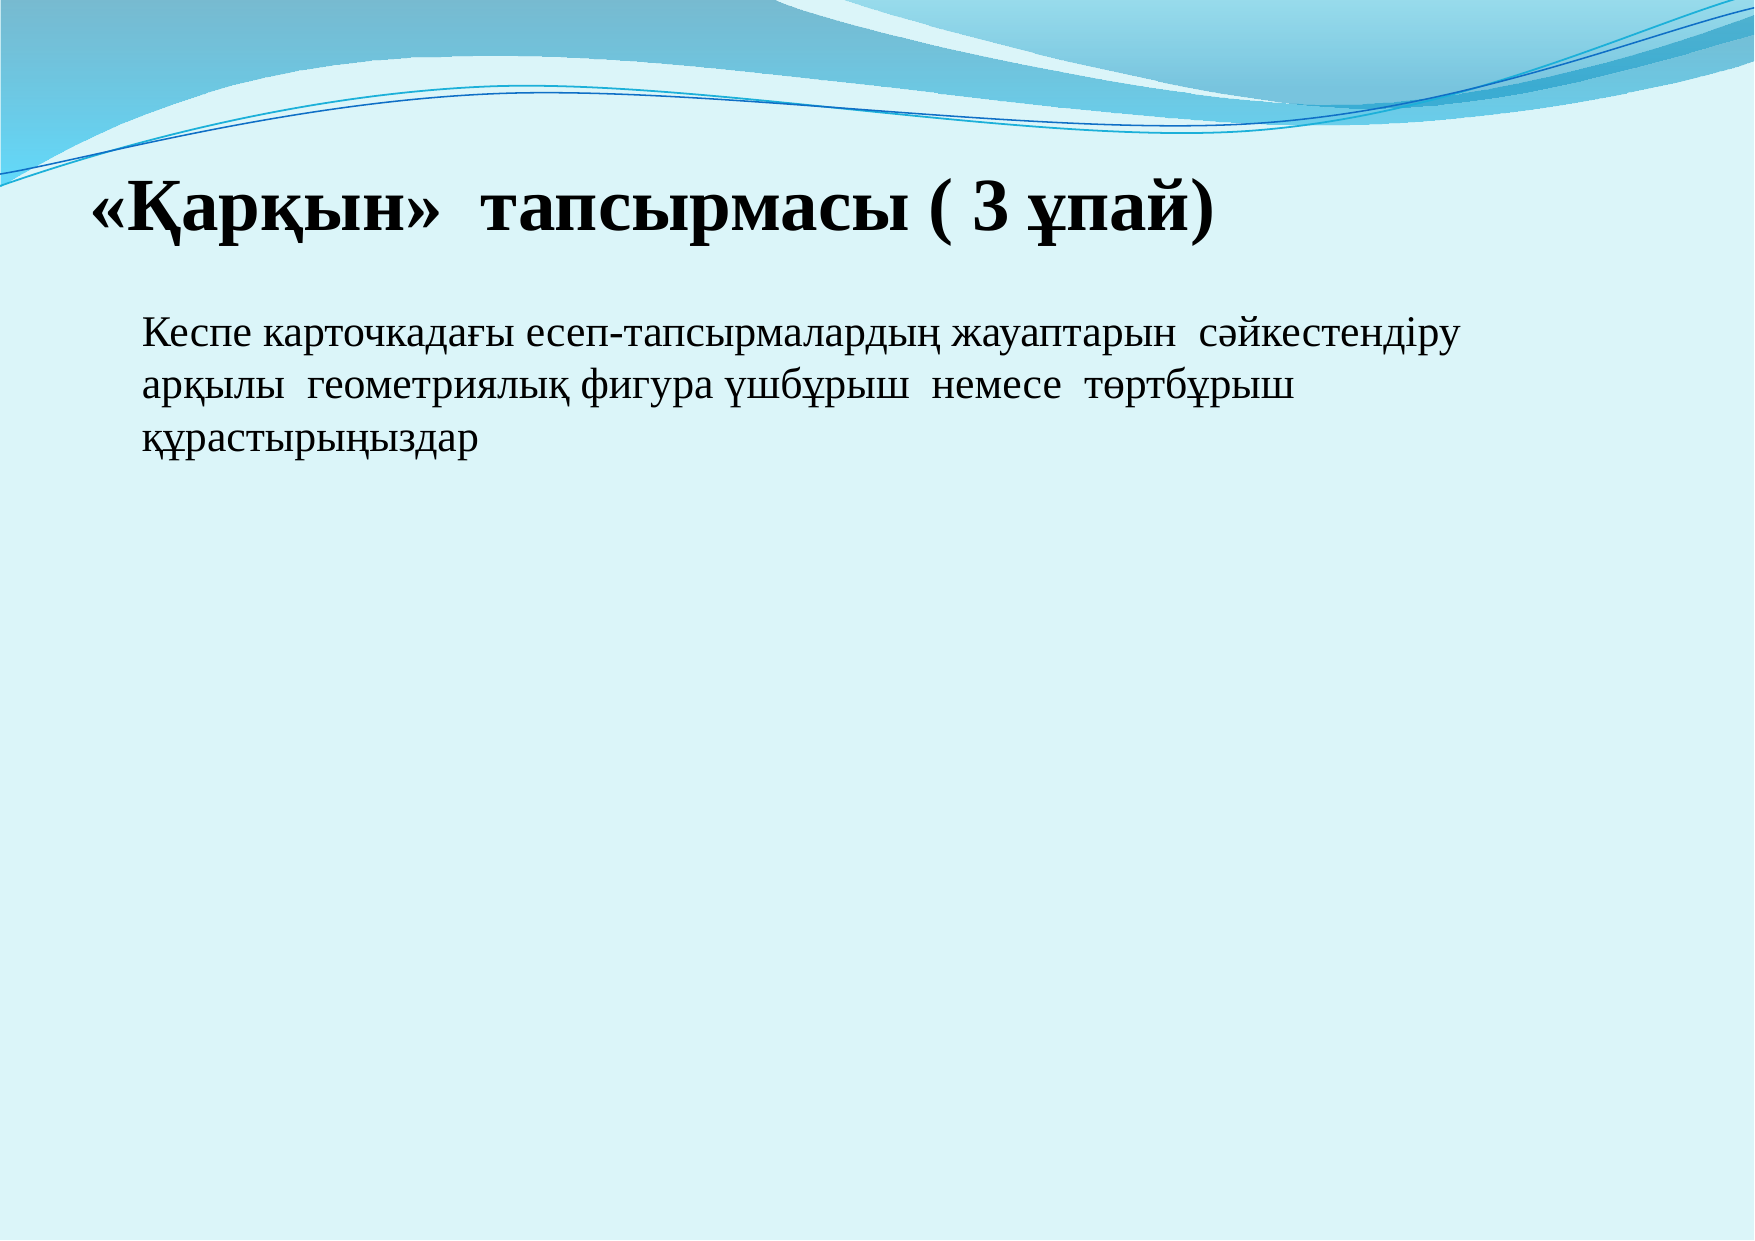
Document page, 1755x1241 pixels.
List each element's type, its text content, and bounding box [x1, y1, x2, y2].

title «Қарқын» тапсырмасы ( 3 ұпай) [89, 127, 1667, 246]
text_box Кеспе карточкадағы есеп-тапсырмалардың жауаптарын сәйкестендіру арқылы геометриялық фигура үшбұрыш немесе төртбұрыш құрастырыңыздар [127, 295, 1590, 468]
